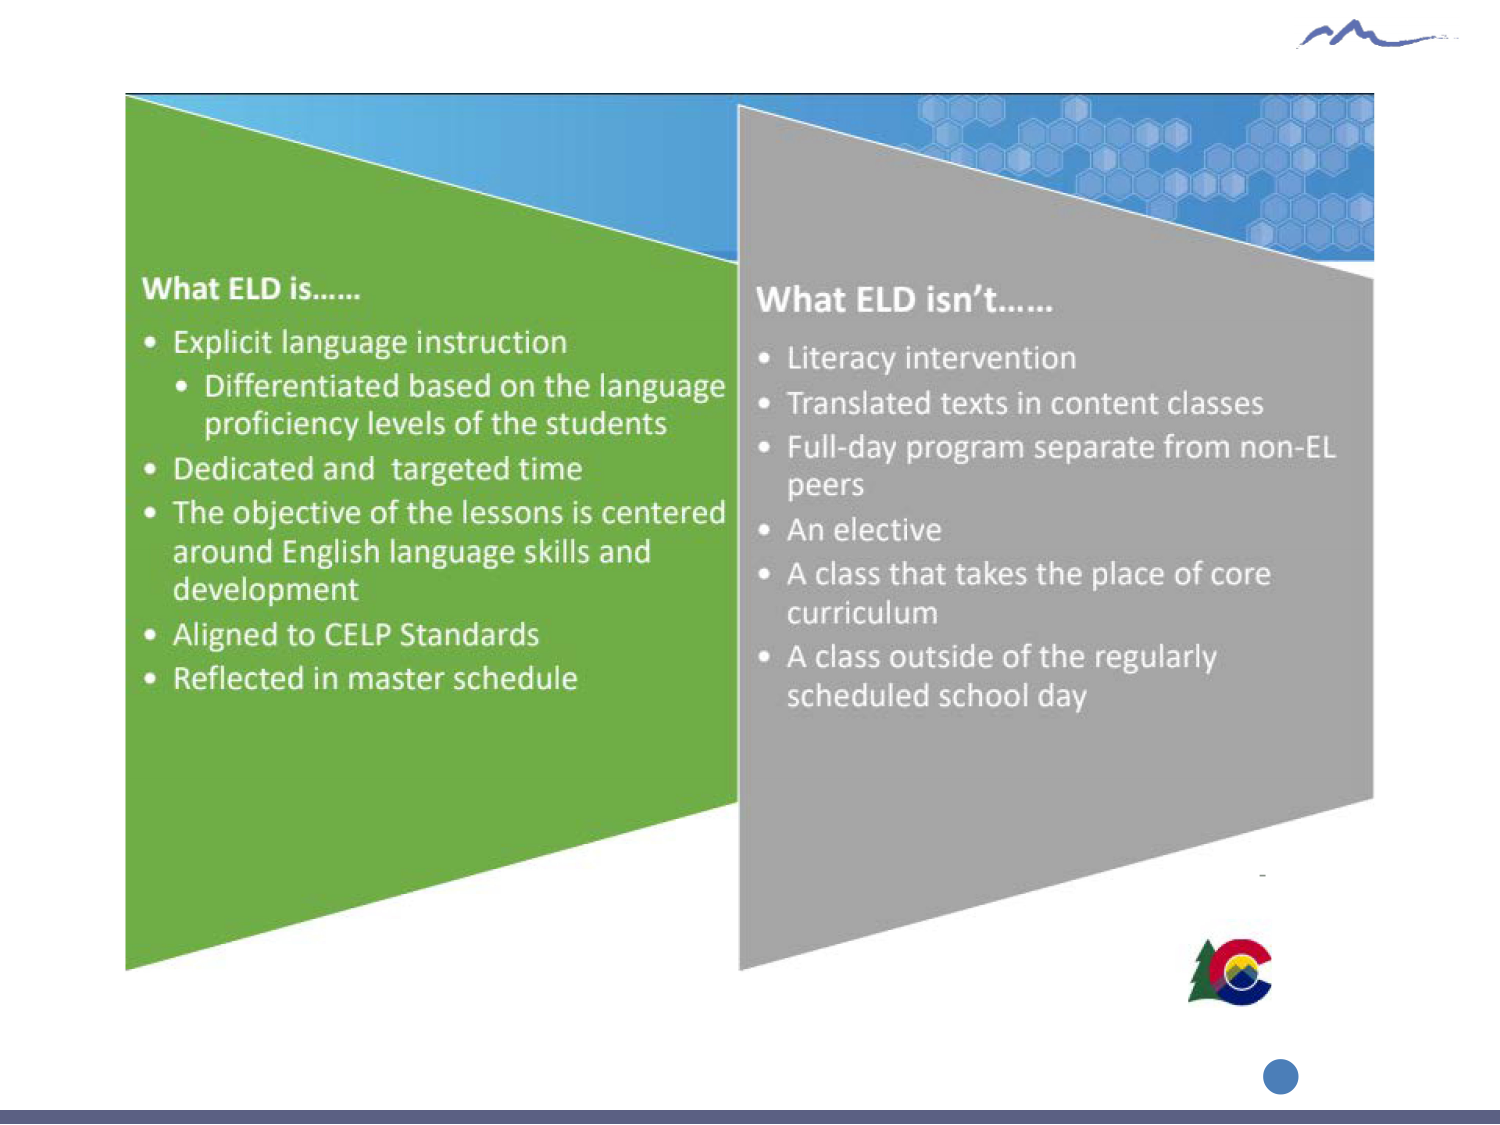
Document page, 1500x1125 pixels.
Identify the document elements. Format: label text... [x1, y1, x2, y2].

text_box [1294, 17, 1460, 50]
text_box [124, 92, 1376, 1008]
text_box - •-"'IP" [1256, 858, 1343, 1125]
